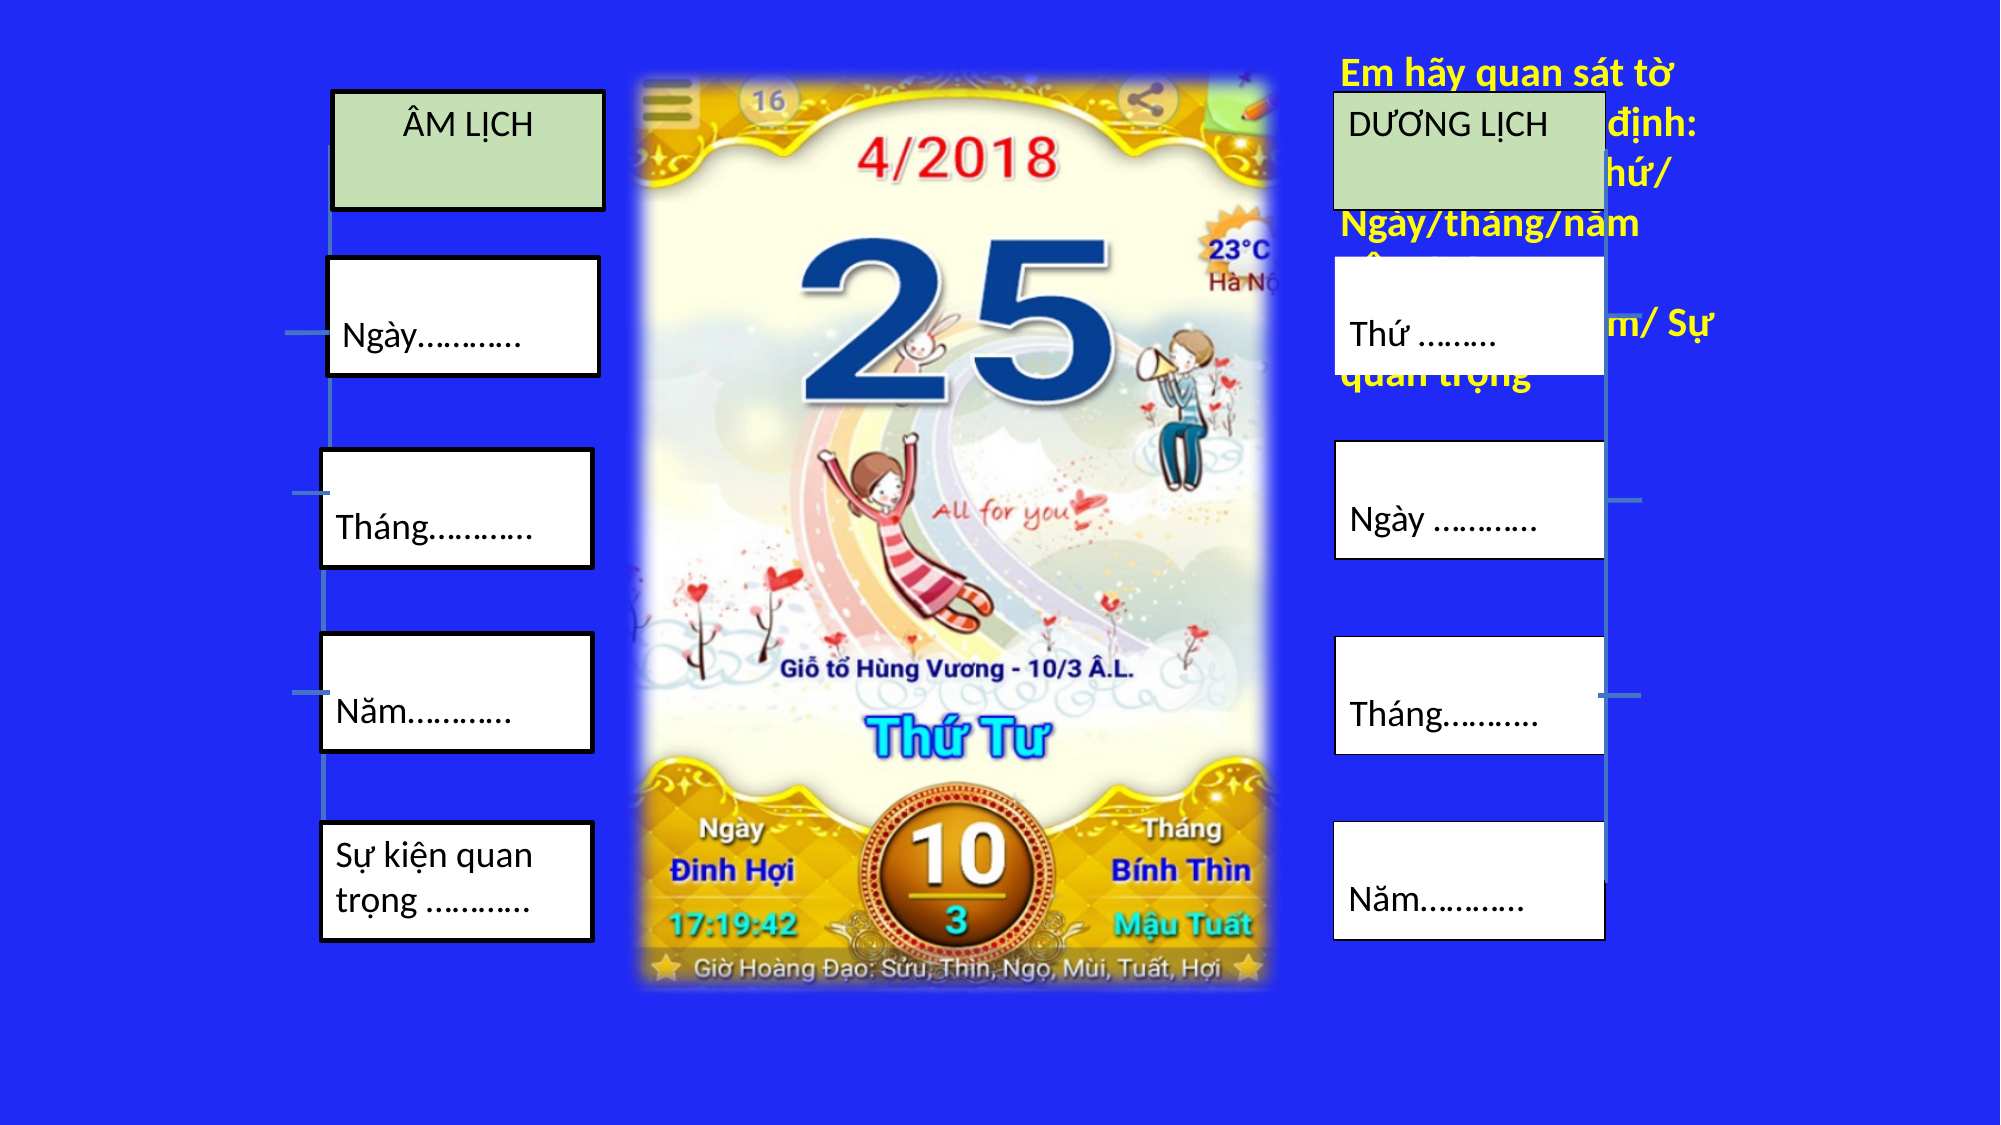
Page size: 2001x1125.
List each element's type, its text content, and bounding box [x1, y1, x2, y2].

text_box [1333, 91, 1643, 940]
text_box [284, 91, 605, 941]
text_box Em hãy quan sát tờ lịch trên và xác định: + Dương lịch: Thứ/ Ngày/tháng/năm +Âm lịch: Ngày/tháng/năm/ Sự quan trọng [1325, 37, 1739, 403]
picture [624, 65, 1285, 999]
